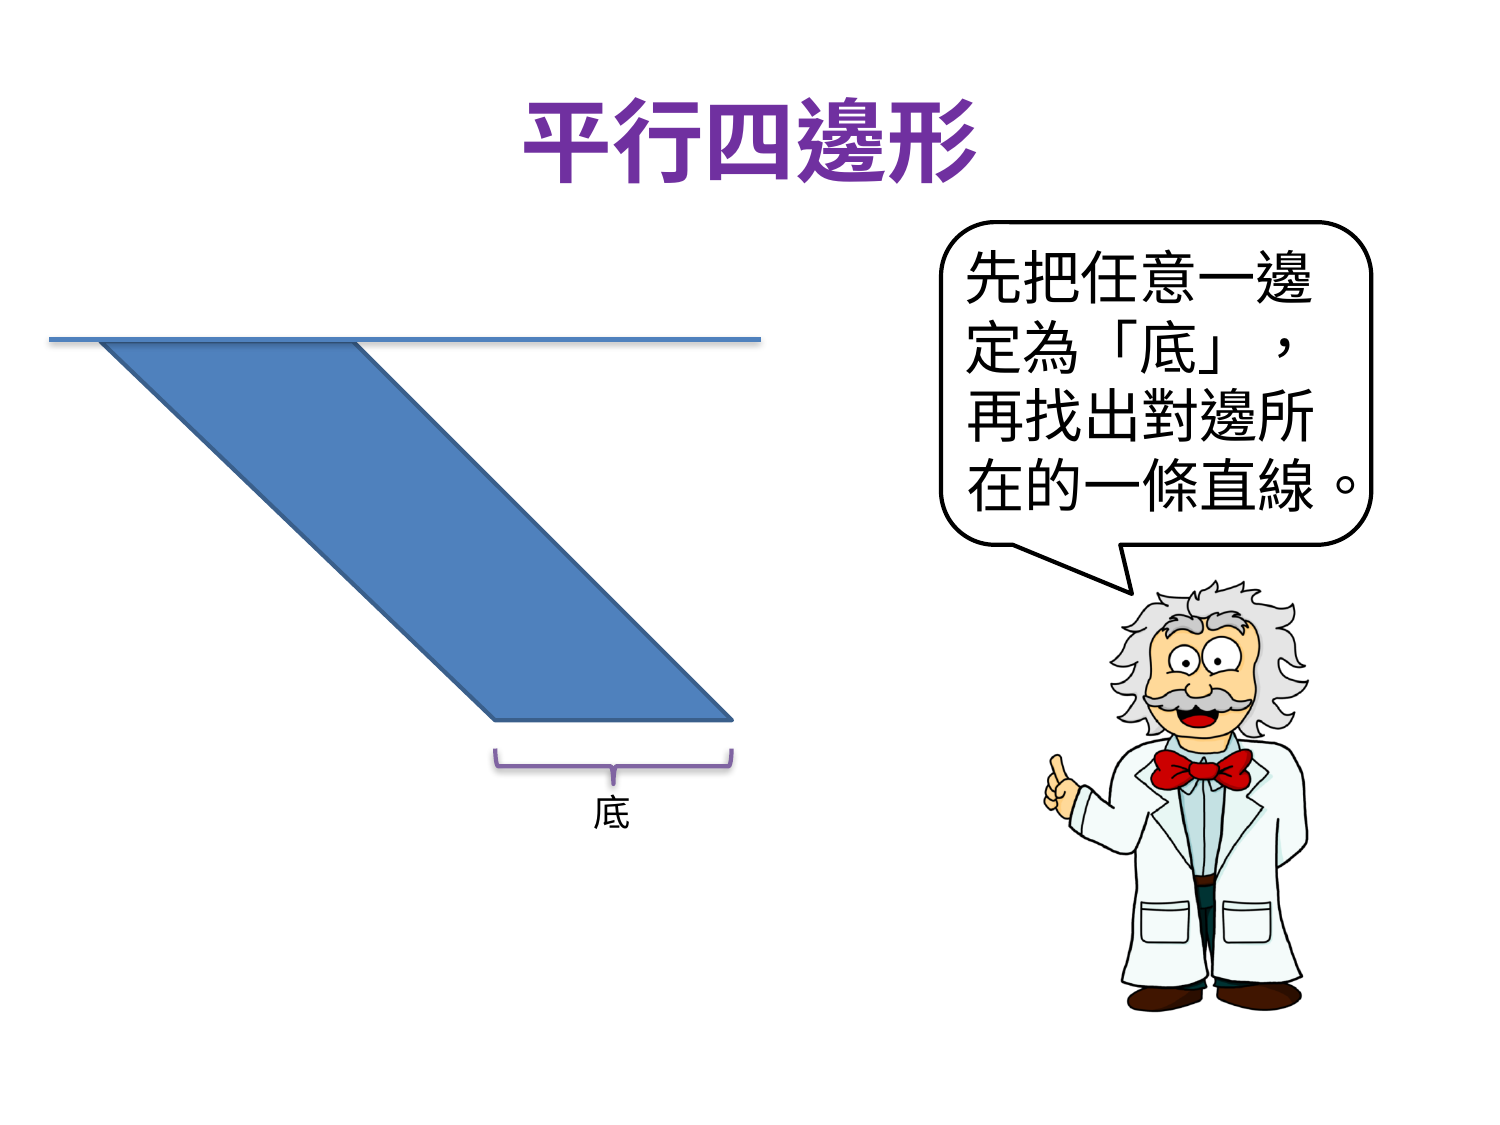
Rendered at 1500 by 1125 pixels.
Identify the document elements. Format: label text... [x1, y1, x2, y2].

text_box [938, 220, 1374, 526]
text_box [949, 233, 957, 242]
title 平行四邊形 [75, 45, 1425, 233]
text_box 底 [578, 781, 640, 841]
text_box [106, 350, 734, 723]
text_box [493, 748, 734, 781]
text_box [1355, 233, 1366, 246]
text_box [952, 527, 1361, 566]
text_box 再找出對邊所在的一條直線。 [951, 371, 1368, 527]
picture [1038, 568, 1340, 1013]
